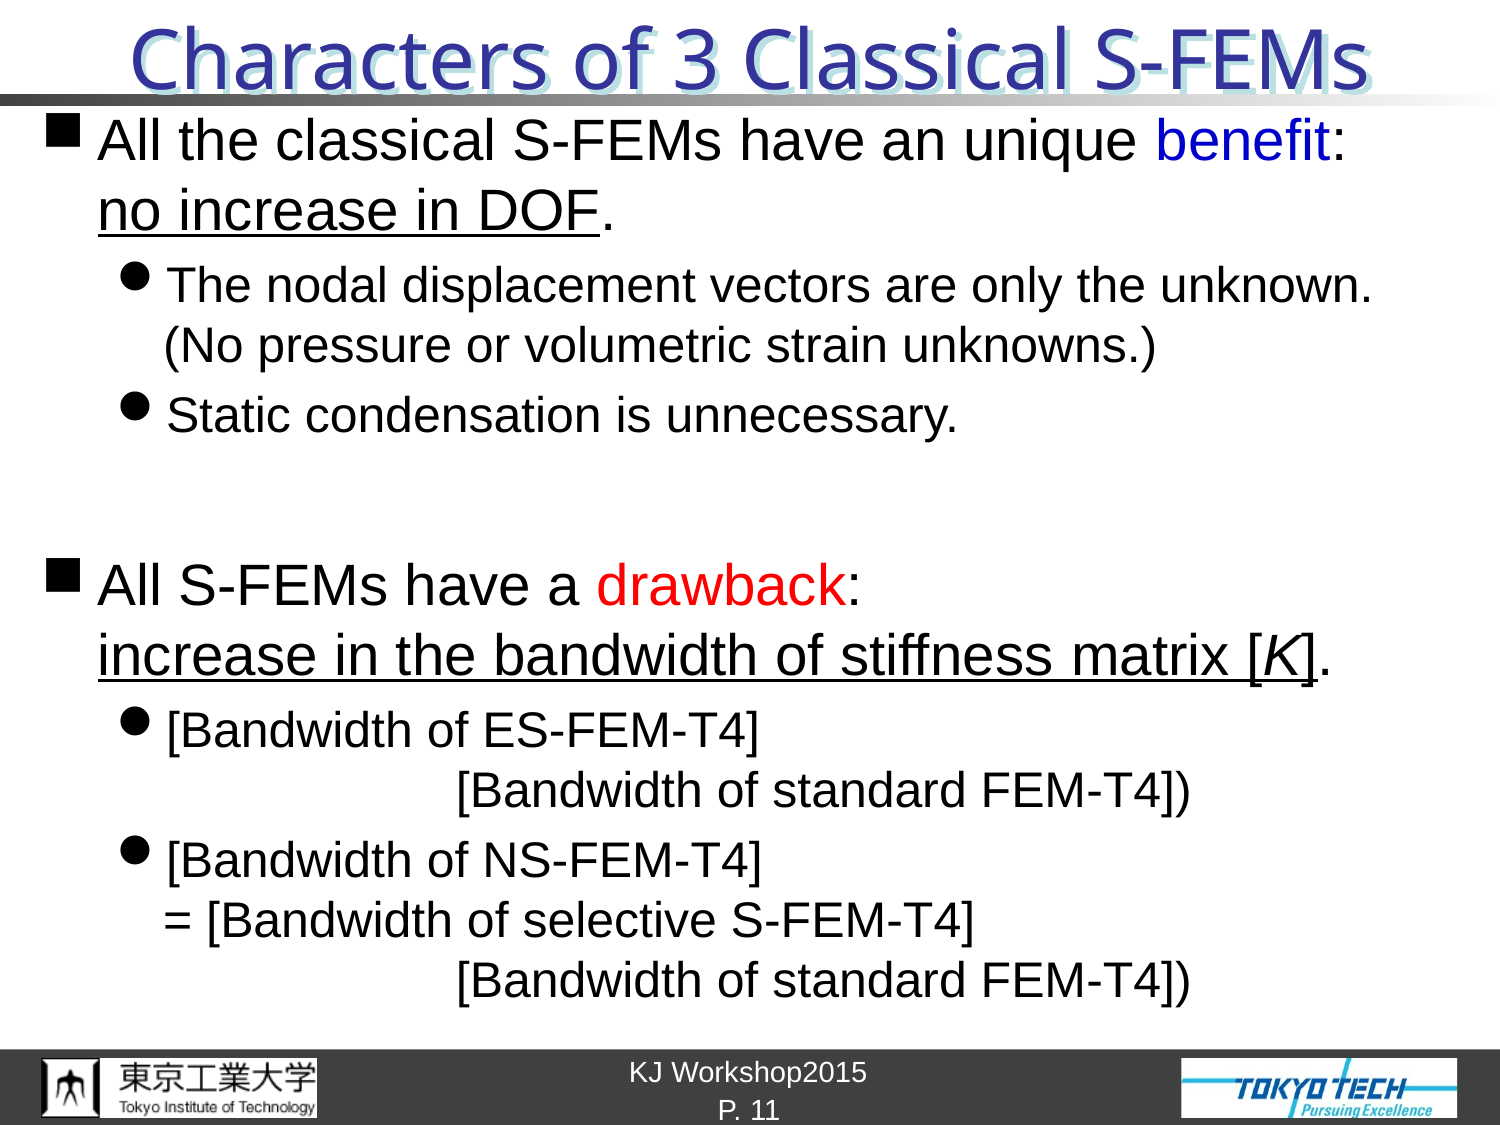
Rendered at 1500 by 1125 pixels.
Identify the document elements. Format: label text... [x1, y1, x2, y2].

picture [1181, 1058, 1458, 1118]
slide_number P. 11 [662, 1092, 836, 1125]
title Characters of 3 Classical S-FEMs [0, 5, 1500, 108]
picture [41, 1058, 317, 1118]
